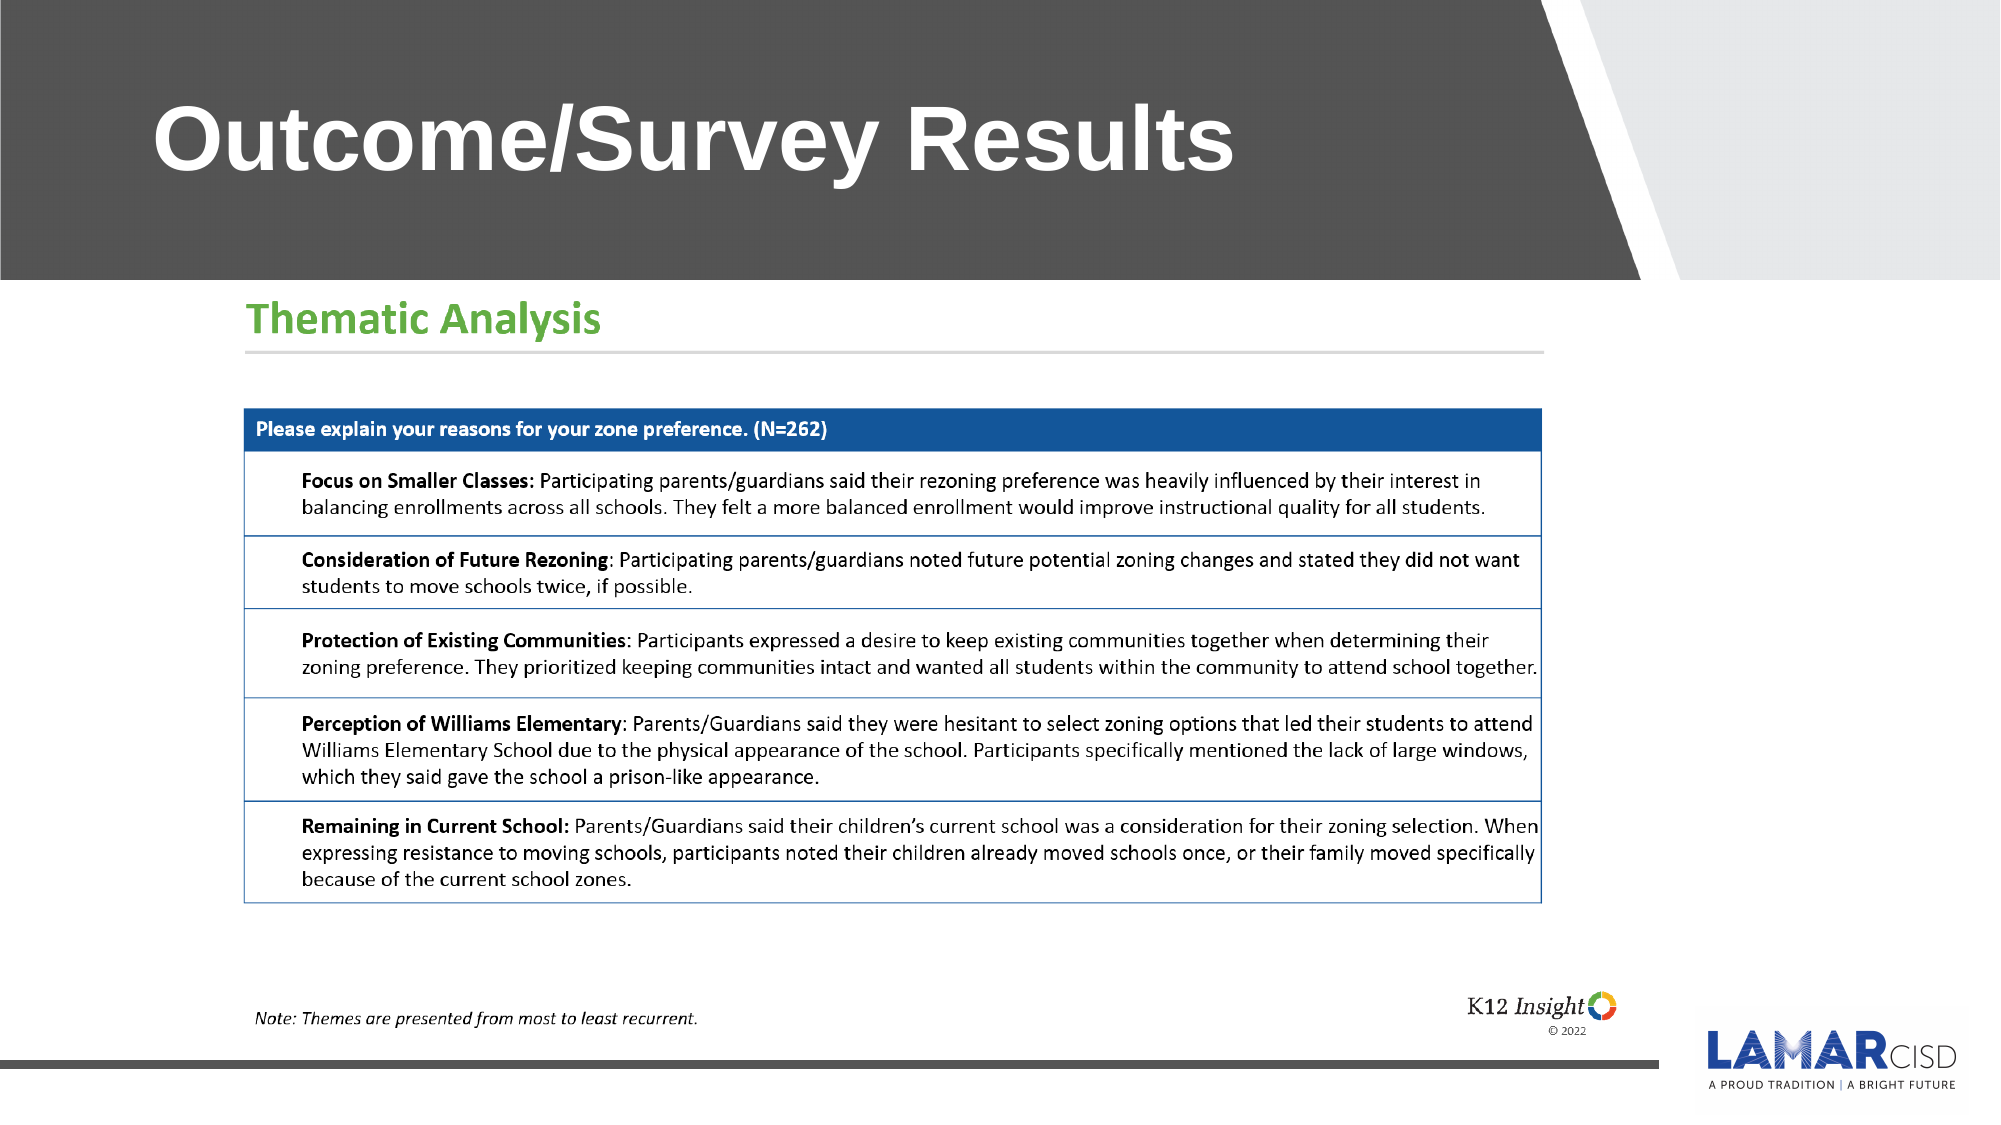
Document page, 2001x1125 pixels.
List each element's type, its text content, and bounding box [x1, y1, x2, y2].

title Outcome/Survey Results [137, 69, 1540, 212]
picture [0, 0, 2001, 1045]
picture [1695, 1006, 1969, 1115]
